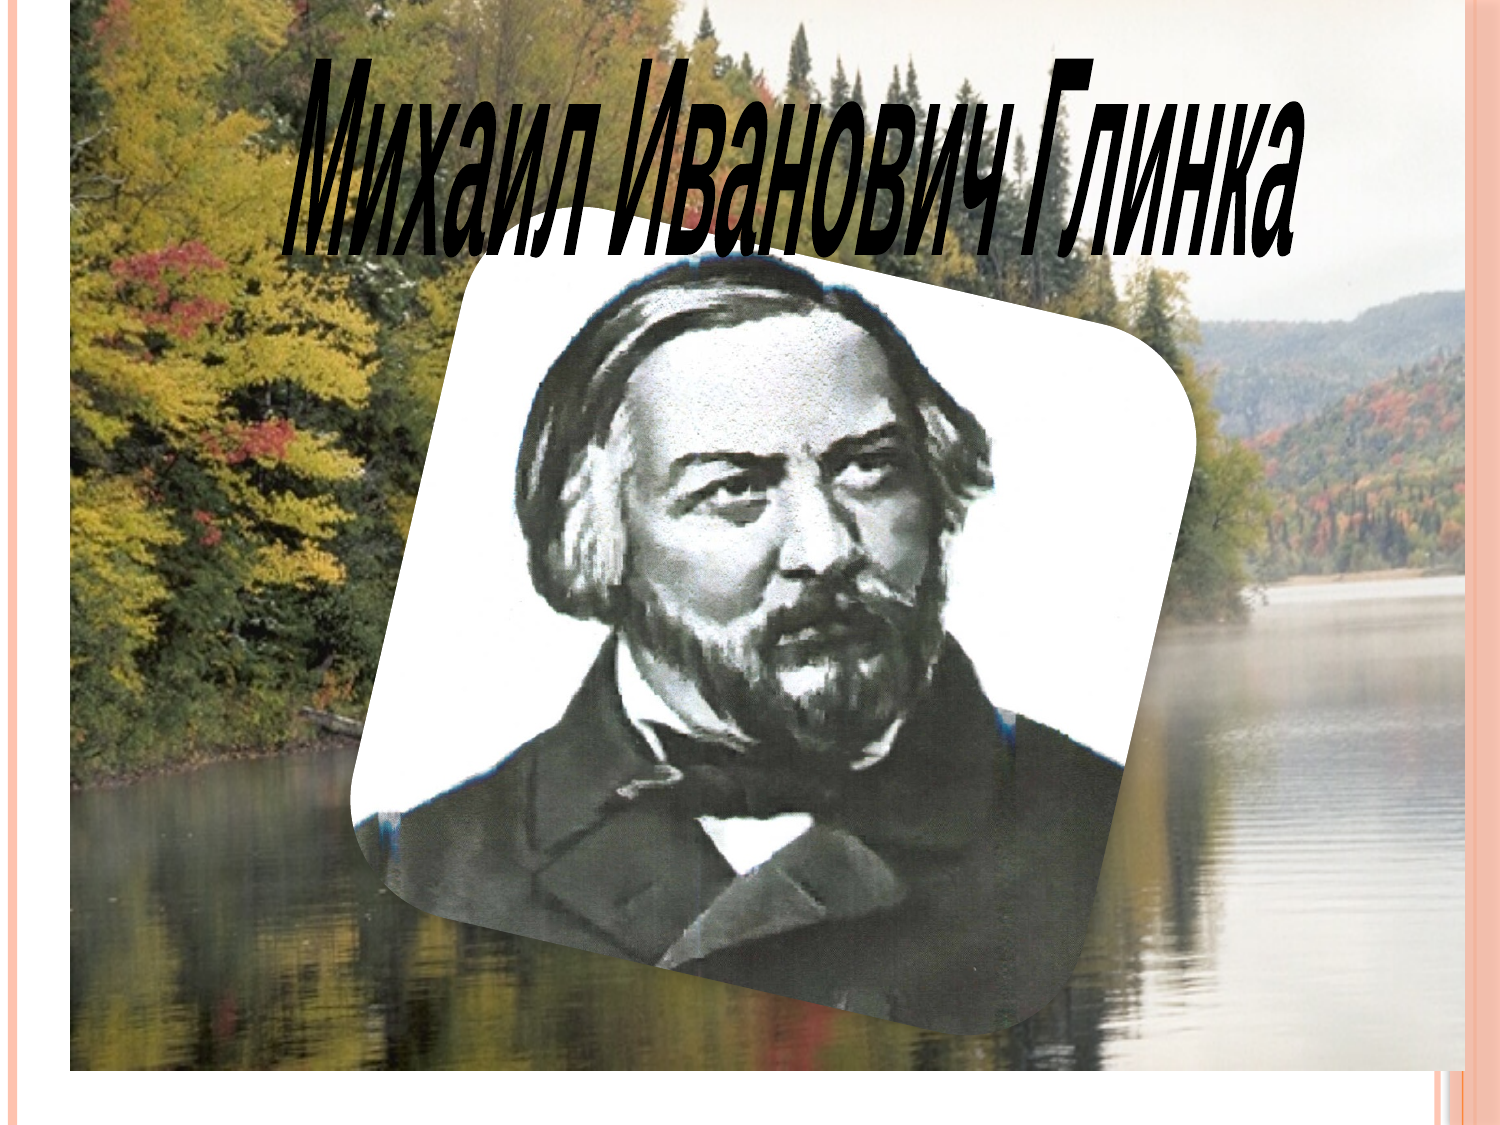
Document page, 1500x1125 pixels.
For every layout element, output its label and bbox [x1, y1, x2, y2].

picture [69, 0, 1466, 1071]
